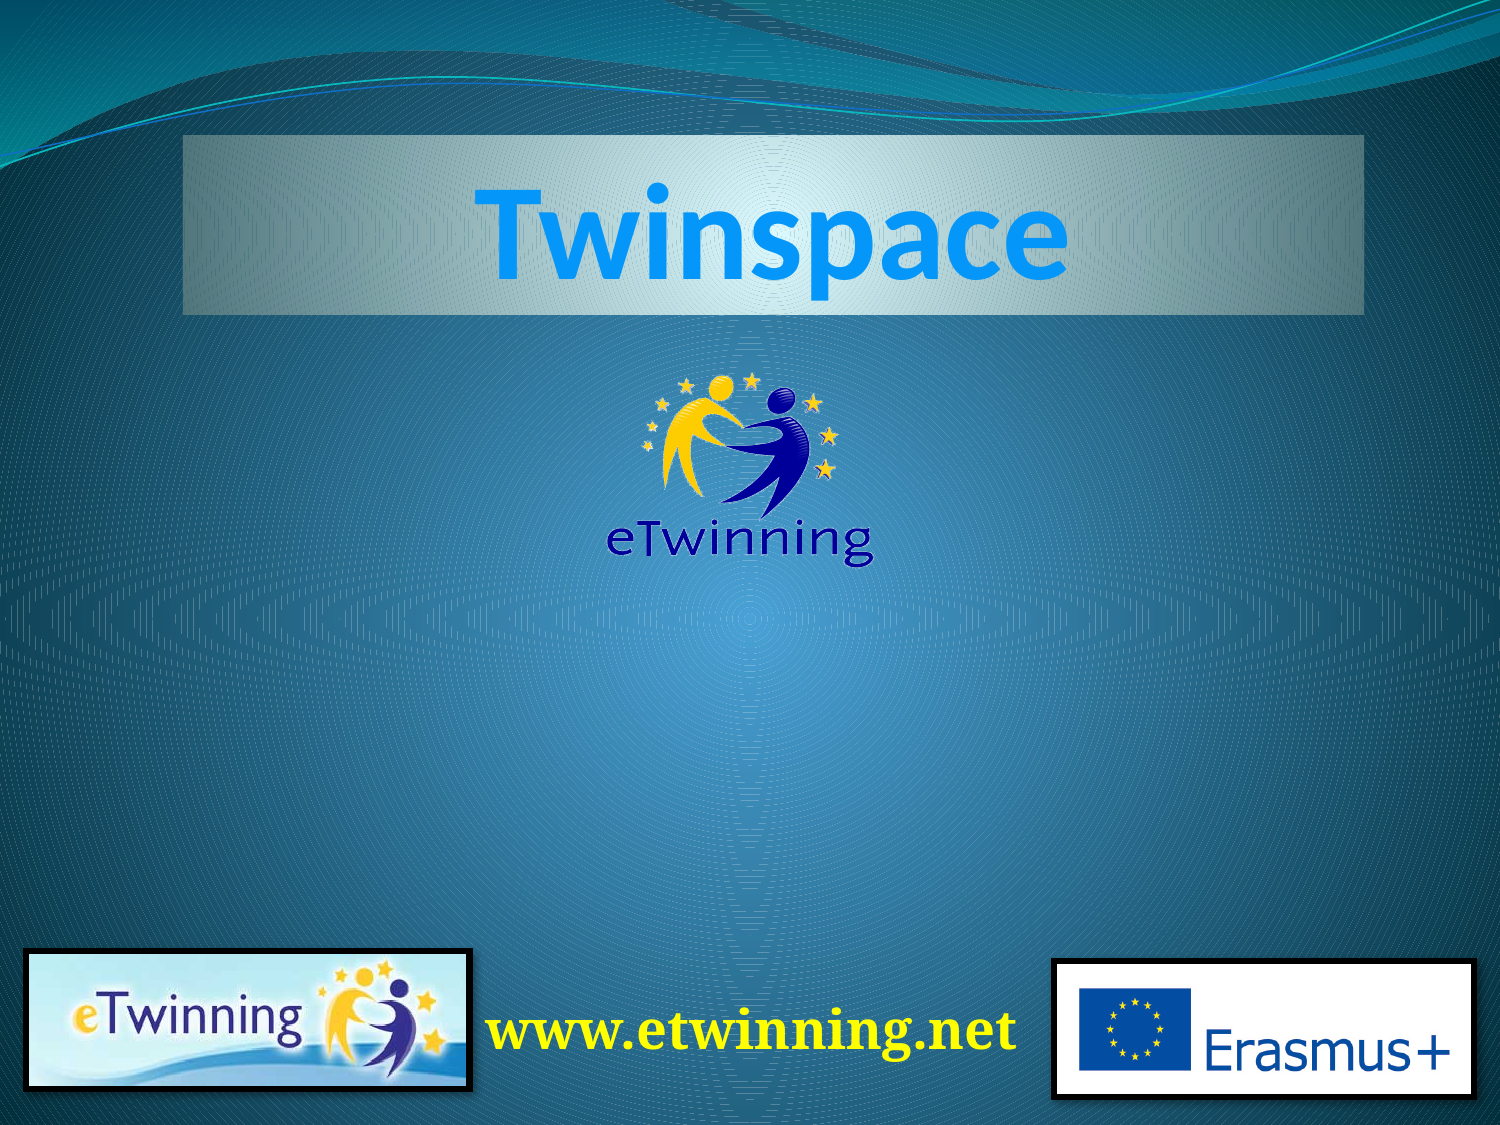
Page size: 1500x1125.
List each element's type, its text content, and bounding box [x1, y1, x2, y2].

subtitle www.etwinning.net [482, 987, 1022, 1083]
picture [1056, 963, 1471, 1095]
picture [29, 954, 467, 1087]
text_box Twinspace [182, 135, 1365, 315]
picture [596, 361, 884, 580]
